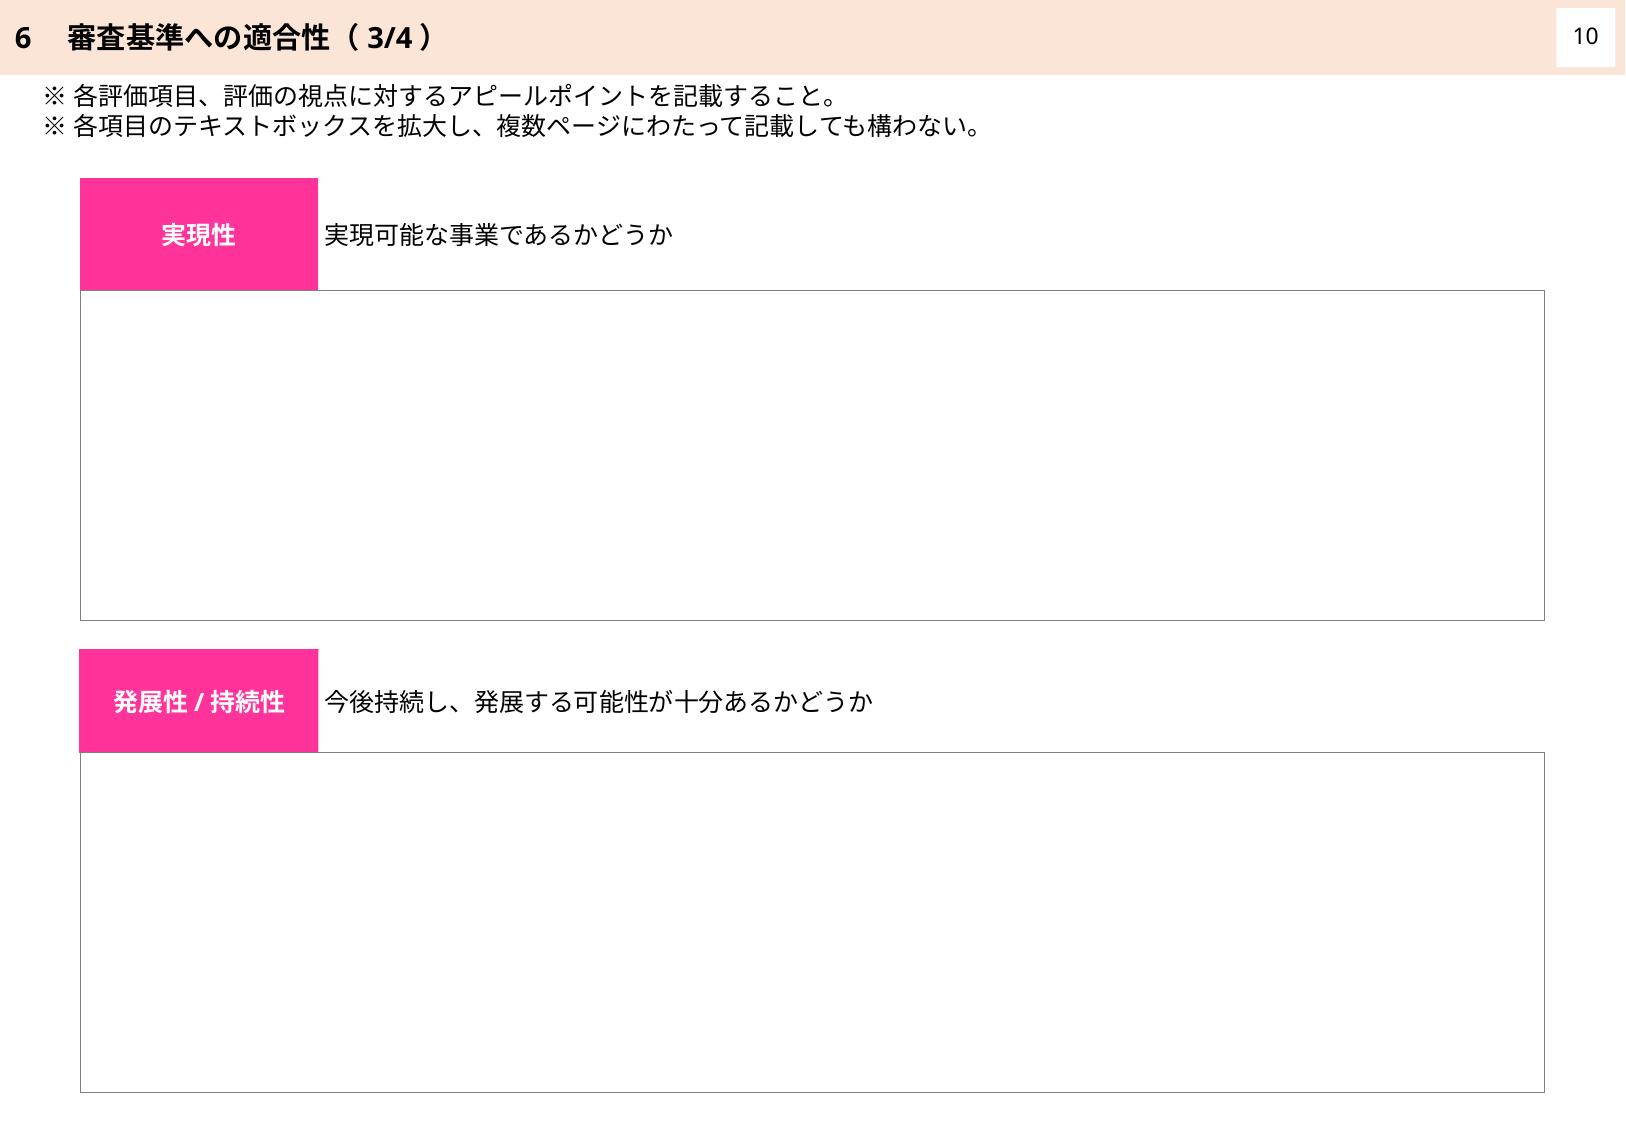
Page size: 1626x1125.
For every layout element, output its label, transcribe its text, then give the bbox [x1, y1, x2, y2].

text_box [80, 178, 1545, 291]
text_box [80, 649, 1545, 753]
text_box 6 審査基準への適合性（3/4） [0, 0, 1625, 75]
table_header [81, 753, 1544, 1092]
table_header [81, 291, 1544, 620]
slide_number 10 [1556, 7, 1616, 67]
text_box ※各評価項目、評価の視点に対するアピールポイントを記載すること。 ※各項目のテキストボックスを拡大し、複数ページにわたって記載しても構わない。 [28, 73, 1597, 149]
